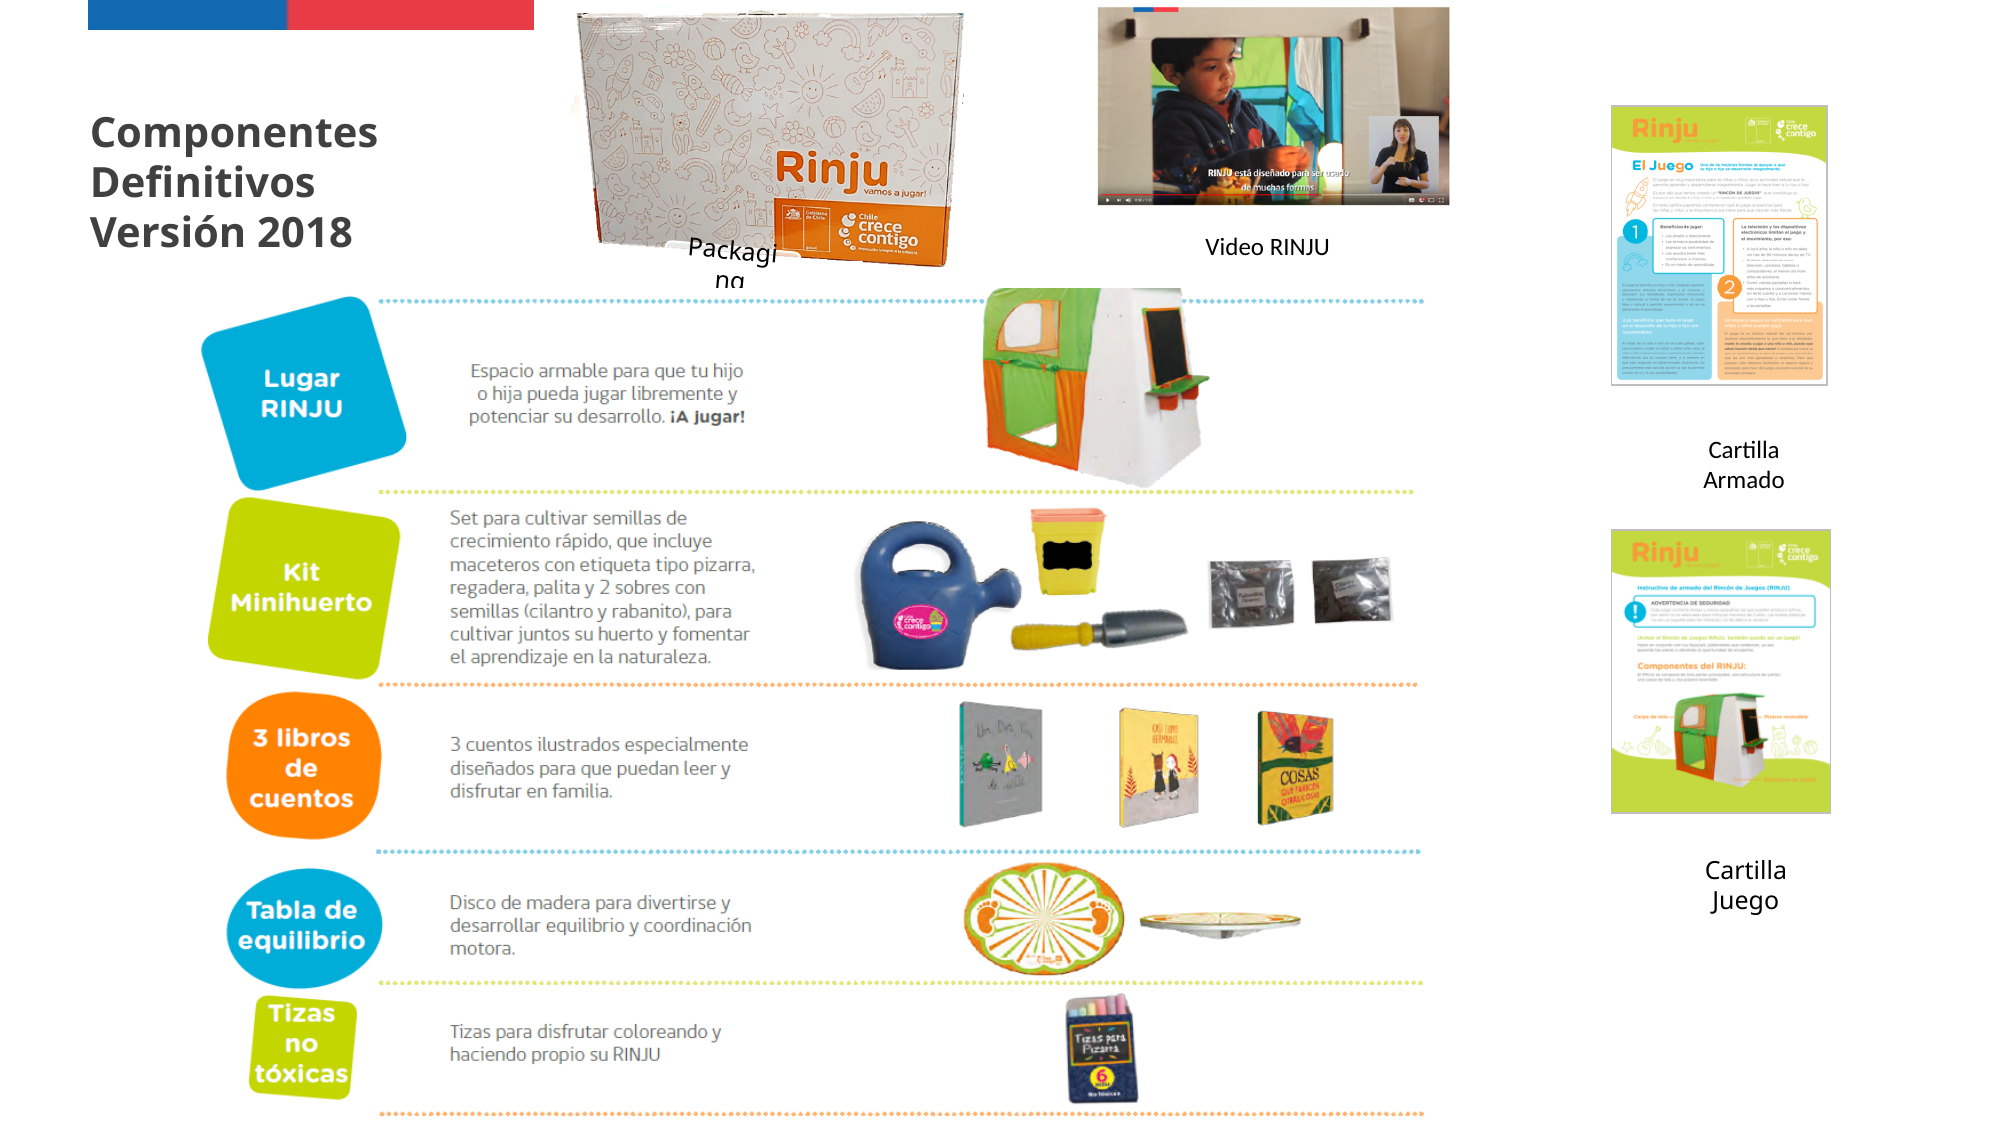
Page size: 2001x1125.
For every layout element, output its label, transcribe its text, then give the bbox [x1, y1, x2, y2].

picture [1095, 6, 1450, 207]
text_box Componentes Definitivos Versión 2018 [74, 98, 512, 263]
picture [571, 5, 964, 267]
text_box Packaging [662, 267, 801, 288]
text_box Cartilla Juego [1660, 862, 1832, 907]
picture [88, 0, 534, 30]
picture [1612, 106, 1827, 385]
picture [149, 288, 1428, 1125]
text_box Video RINJU [1106, 217, 1429, 274]
text_box Cartilla Armado [1660, 435, 1828, 492]
picture [1612, 530, 1830, 813]
